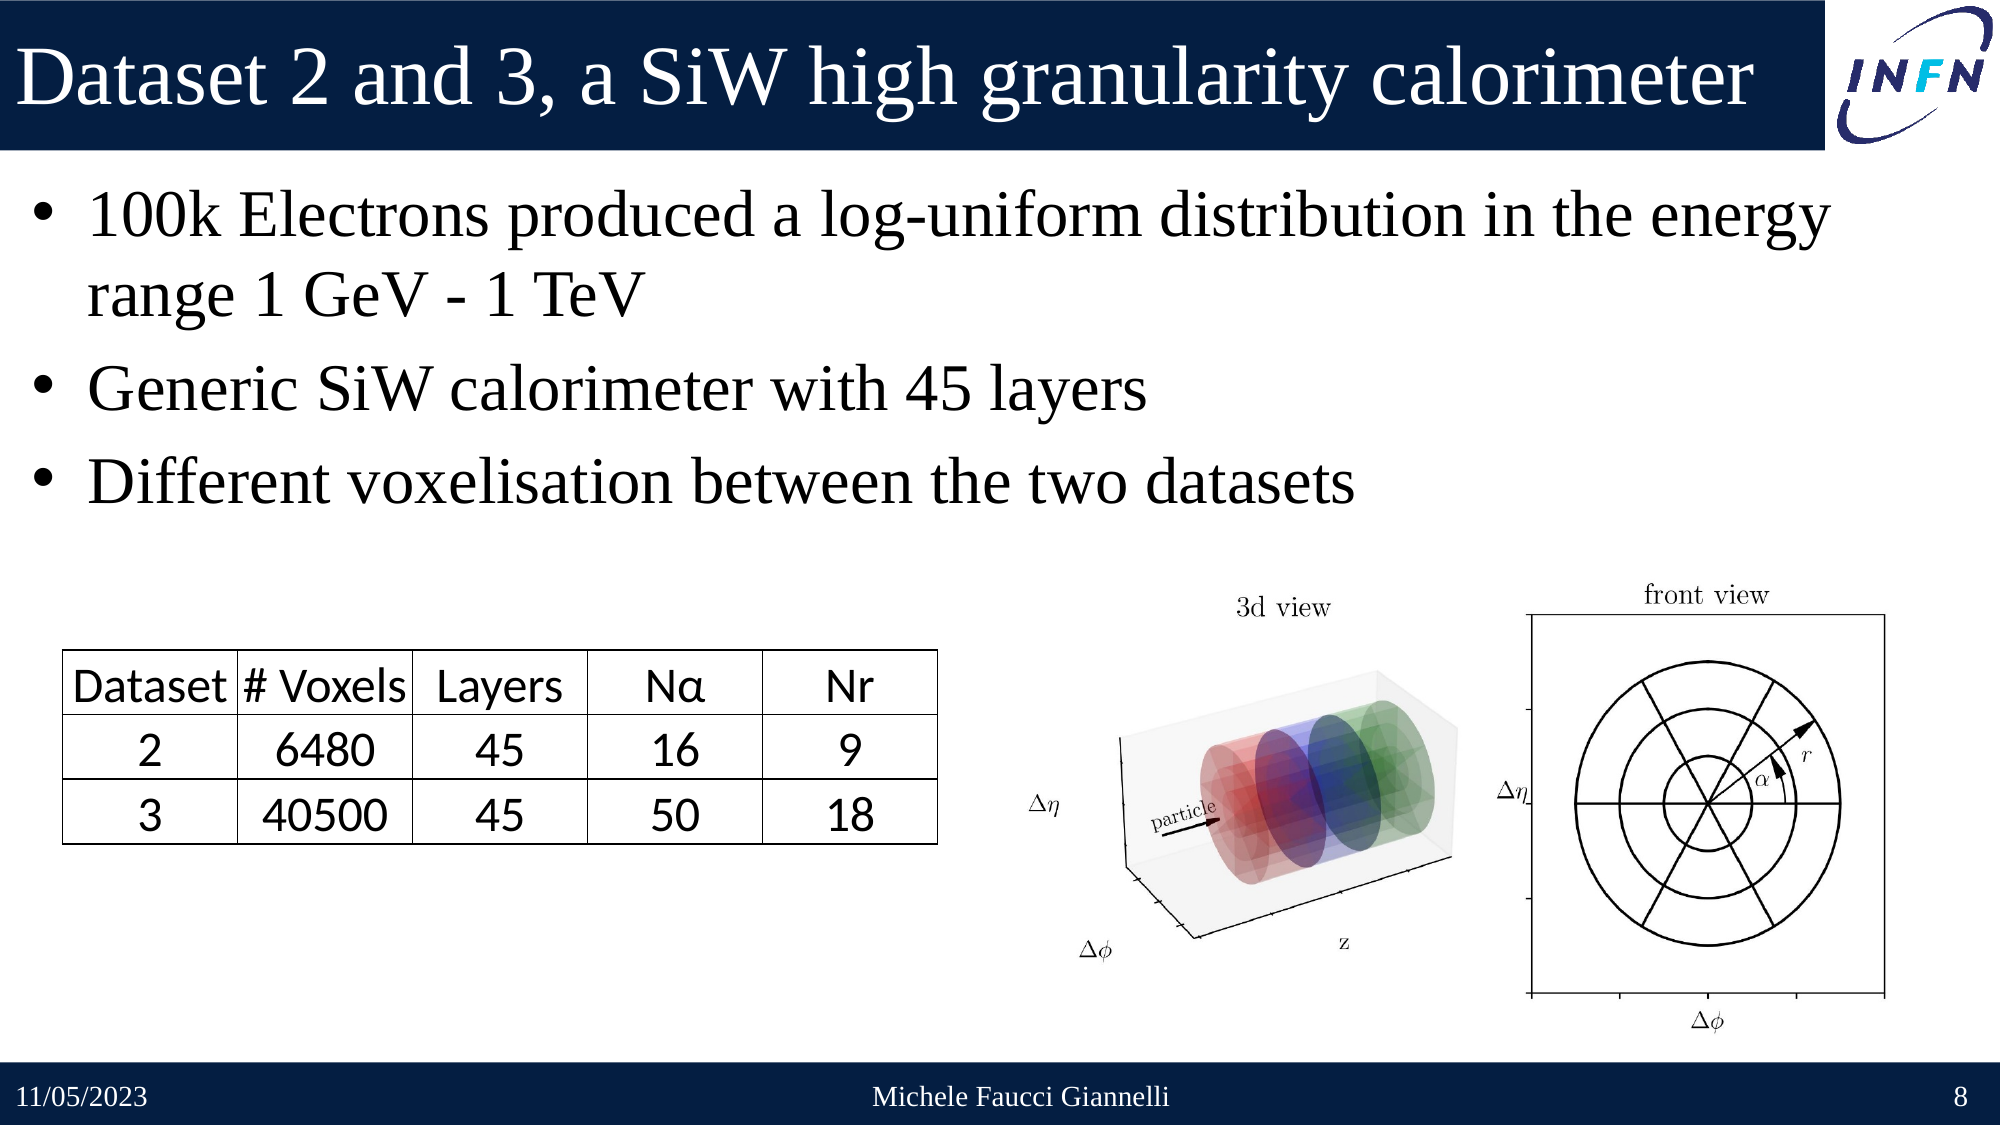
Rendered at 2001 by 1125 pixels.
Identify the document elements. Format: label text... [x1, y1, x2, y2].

table_cell 3 [63, 780, 237, 843]
table_cell 16 [588, 715, 762, 778]
table_cell 18 [763, 780, 937, 843]
list 100k Electrons produced a log-uniform distribution in the energy range 1 GeV - 1 TeV Generic SiW calorimeter with 45 layers Different voxelisation between the two datasets [16, 162, 1984, 1050]
table_header Dataset [63, 651, 237, 714]
picture [983, 554, 1984, 1055]
slide_number 8 [1516, 1065, 1984, 1125]
table_cell 40500 [238, 780, 412, 843]
table_header Layers [413, 651, 587, 714]
table_cell 6480 [238, 715, 412, 778]
footer Michele Faucci Giannelli [616, 1065, 1434, 1125]
table_header # Voxels [238, 651, 412, 714]
table_header Nα [588, 651, 762, 714]
picture [1837, 6, 1993, 144]
table_cell 2 [63, 715, 237, 778]
table_cell 45 [413, 780, 587, 843]
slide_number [0, 1065, 467, 1125]
table_cell 50 [588, 780, 762, 843]
table_cell 9 [763, 715, 937, 778]
table_header Nr [763, 651, 937, 714]
table_cell 45 [413, 715, 587, 778]
title Dataset 2 and 3, a SiW high granularity calorimeter [0, 12, 1800, 130]
